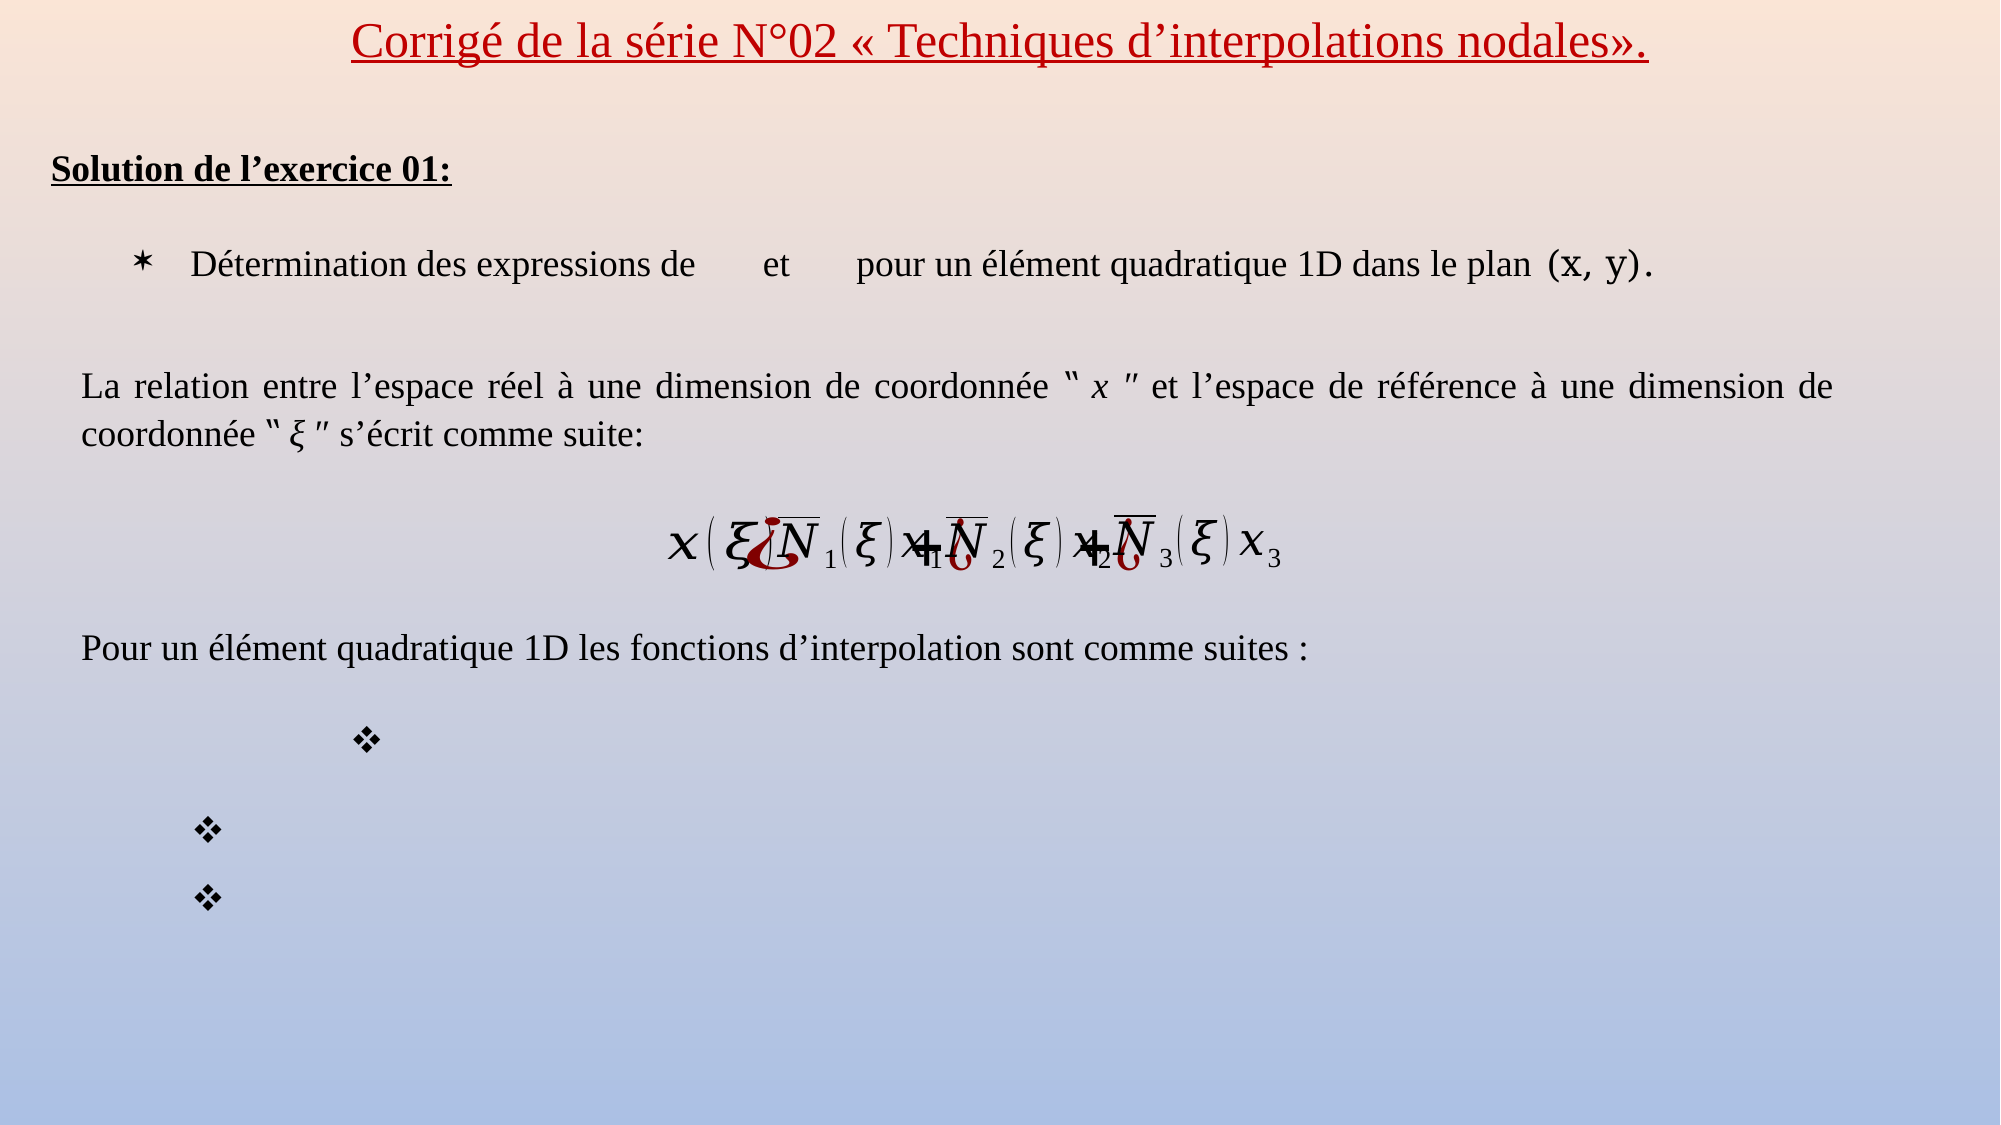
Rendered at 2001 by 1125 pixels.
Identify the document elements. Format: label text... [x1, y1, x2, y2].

text_box Pour un élément quadratique 1D les fonctions d’interpolation sont comme suites : [66, 612, 1338, 676]
text_box Solution de l’exercice 01: [36, 136, 475, 197]
text_box La relation entre l’espace réel à une dimension de coordonnée ‶ x ″ et l’espace de référence à une dimension de coordonnée ‶ ξ ″ s’écrit comme suite: [66, 350, 1850, 461]
text_box Corrigé de la série N°02 « Techniques d’interpolations nodales». [0, 0, 2000, 75]
